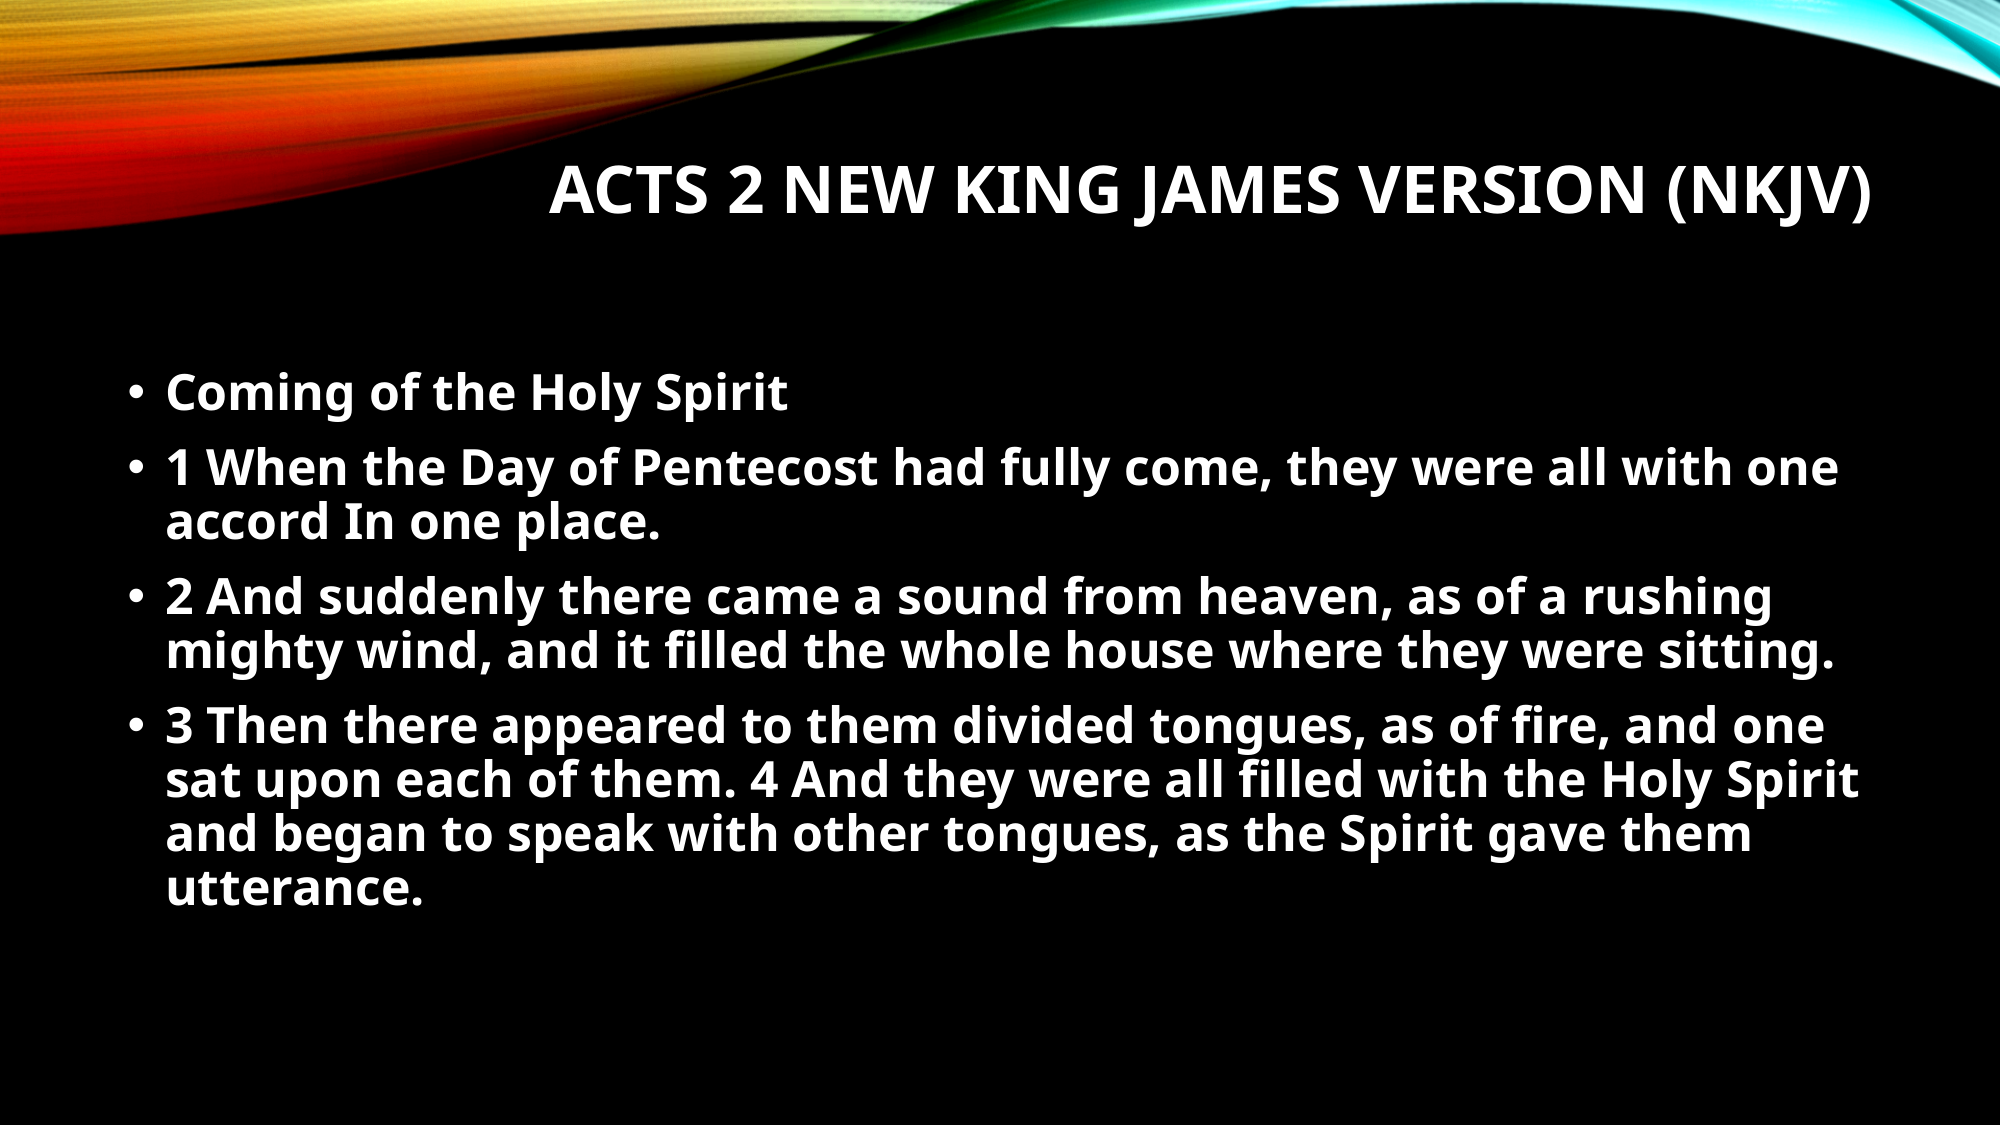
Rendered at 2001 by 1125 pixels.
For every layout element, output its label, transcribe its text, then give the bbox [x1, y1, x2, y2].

title Acts 2 New King James Version (NKJV) [474, 125, 1888, 338]
picture [0, 0, 2000, 237]
list Coming of the Holy Spirit 1 When the Day of Pentecost had fully come, they were all with one accord In one place. 2 And suddenly there came a sound from heaven, as of a rushing mighty wind, and it filled the whole house where they were sitting. 3 Then there appeared to them divided tongues, as of fire, and one sat upon each of them. 4 And they were all filled with the Holy Spirit and began to speak with other tongues, as the Spirit gave them utterance. [112, 360, 1888, 1021]
